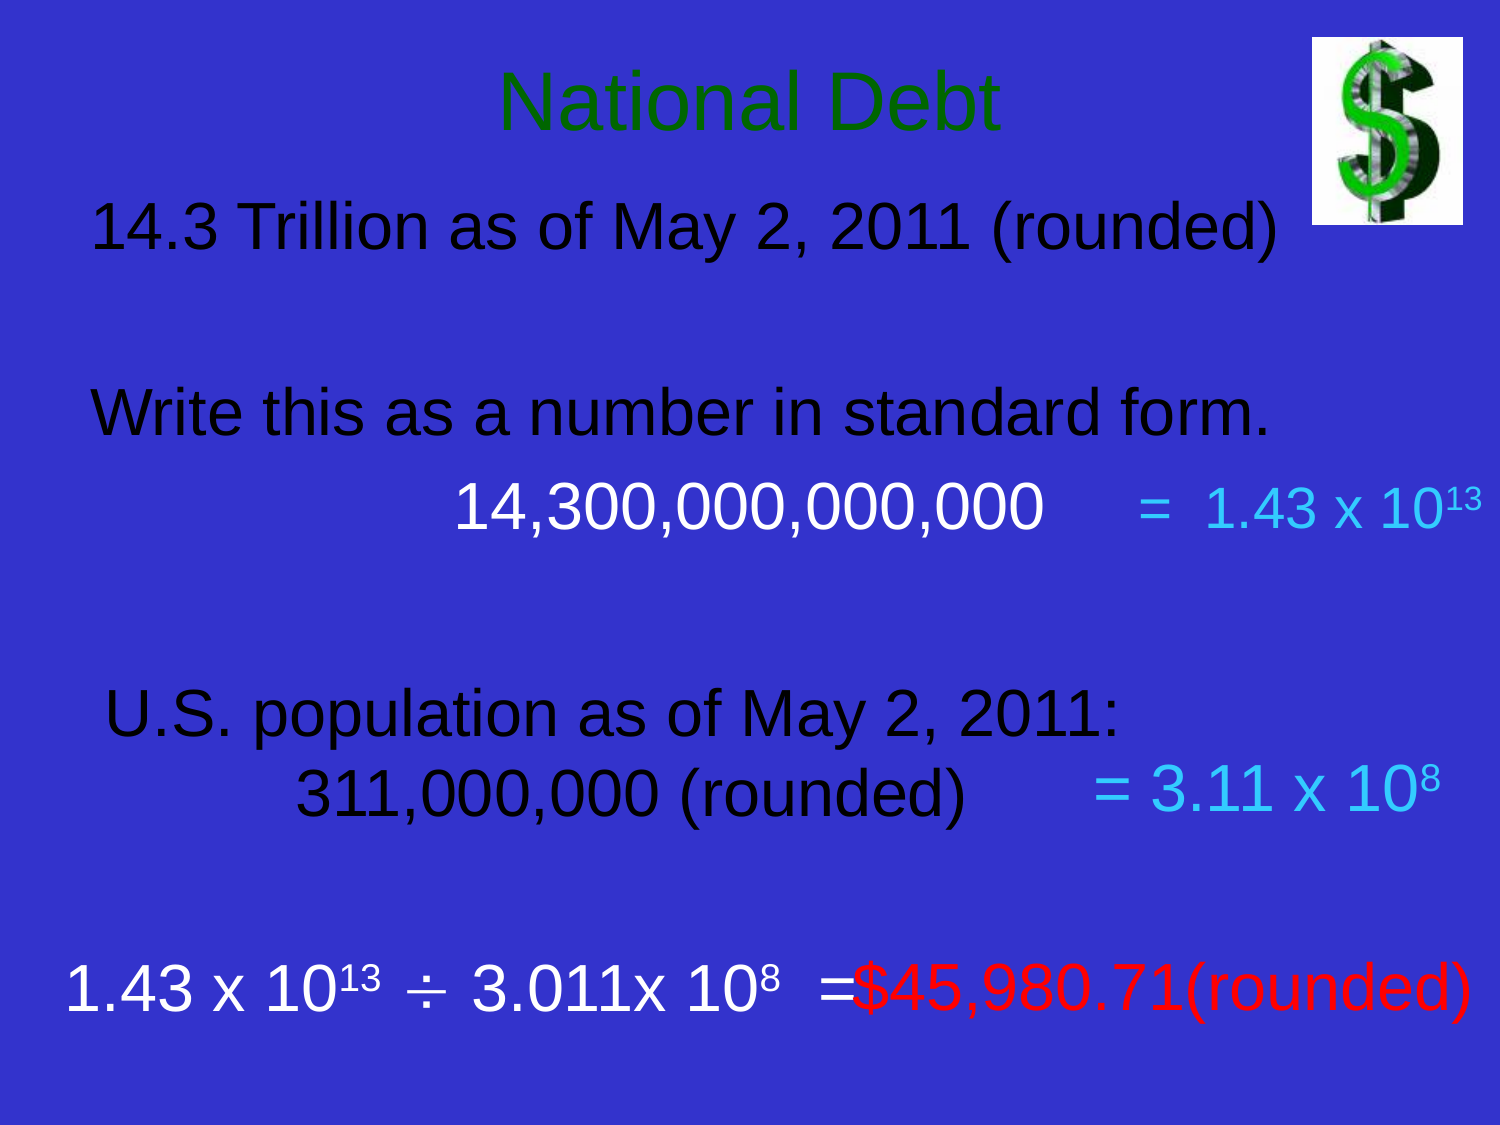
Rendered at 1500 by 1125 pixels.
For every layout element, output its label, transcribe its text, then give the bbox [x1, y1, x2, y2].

text_box $45,980.71(rounded) [837, 936, 1500, 1032]
text_box = 3.11 x 108 [1078, 737, 1457, 833]
picture [1312, 37, 1463, 226]
text_box 1.43 x 1013  3.011x 108 = [49, 937, 875, 1078]
text_box U.S. population as of May 2, 2011: 311,000,000 (rounded) [89, 662, 1174, 838]
list 14.3 Trillion as of May 2, 2011 (rounded) Write this as a number in standard form. 14,300,000,000,000 [75, 174, 1425, 937]
title National Debt [75, 45, 1307, 150]
text_box = 1.43 x 1013 [1123, 462, 1498, 548]
